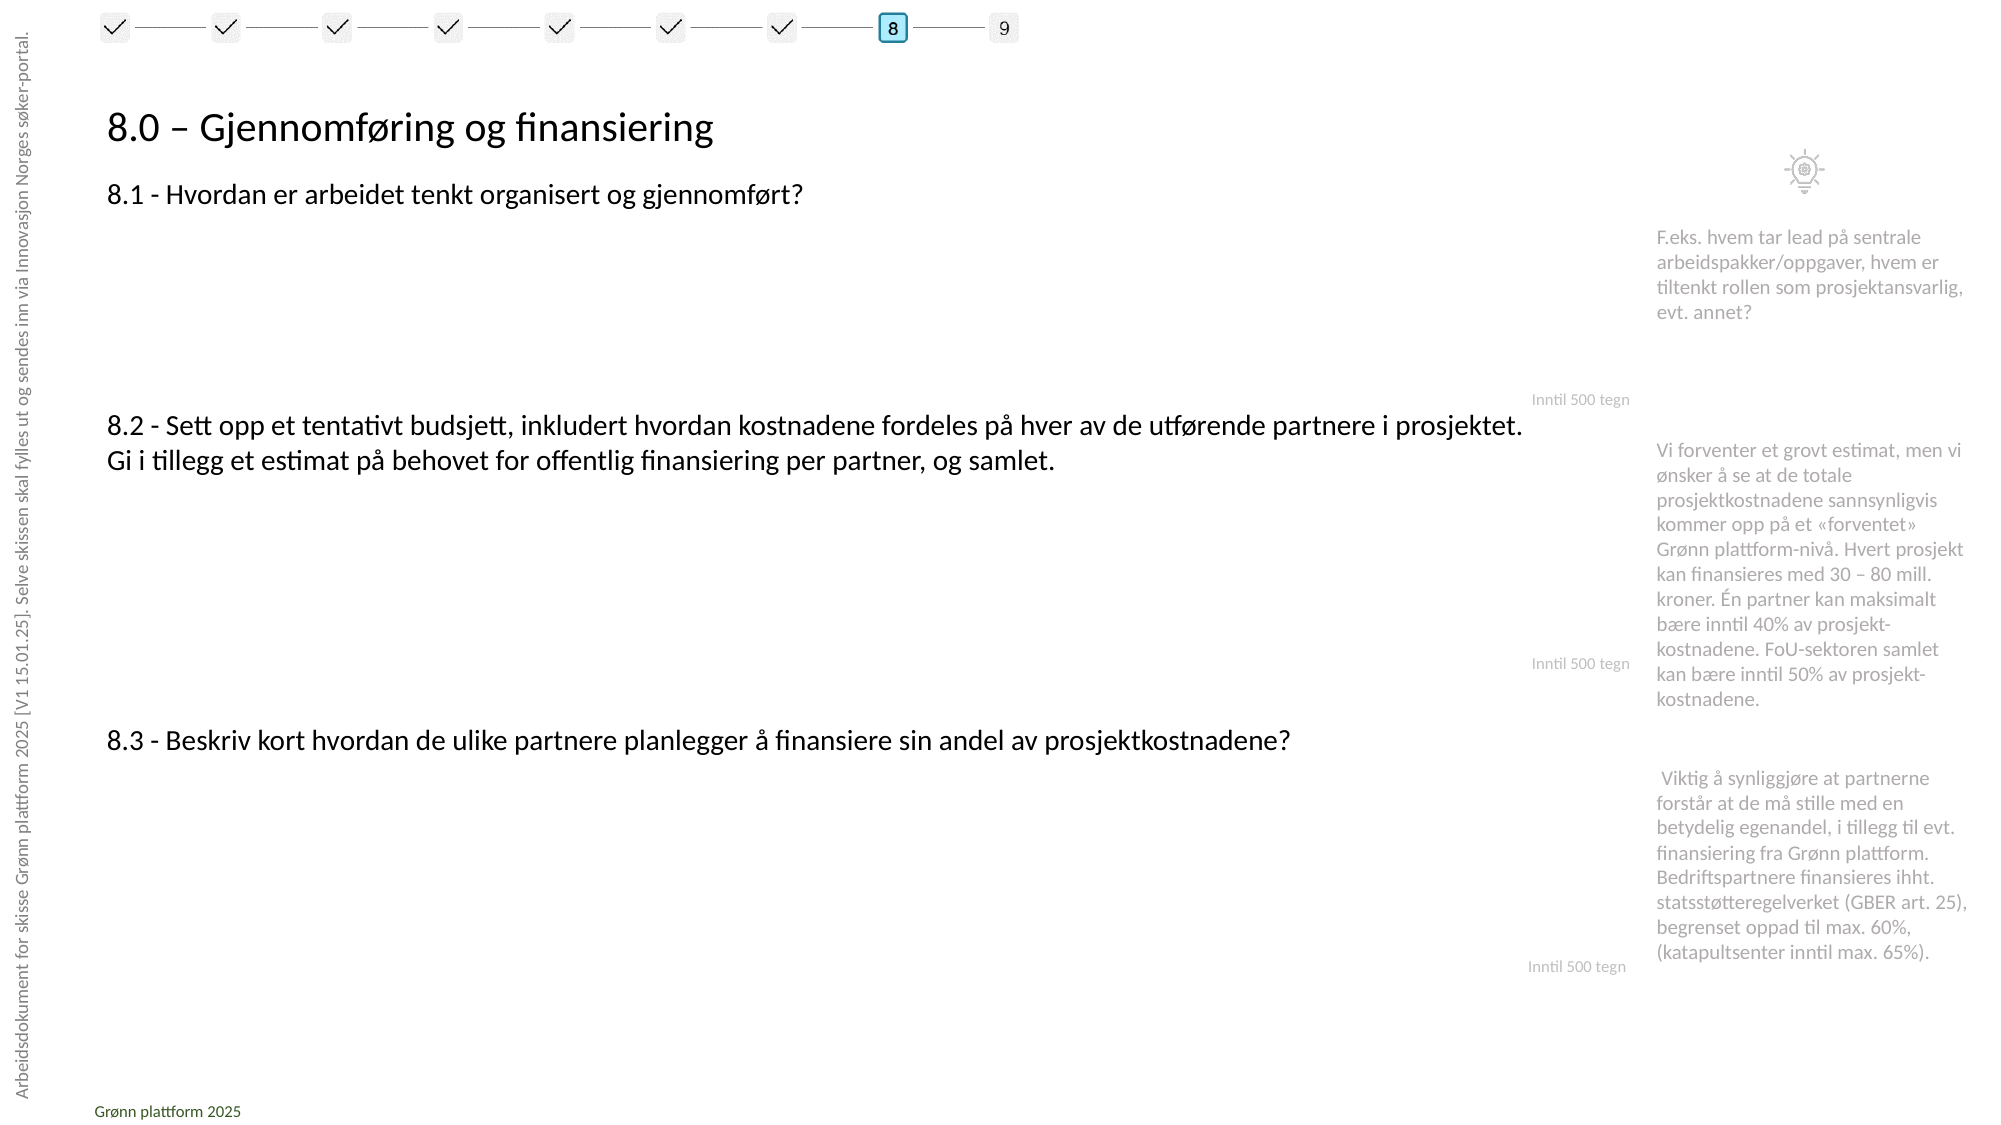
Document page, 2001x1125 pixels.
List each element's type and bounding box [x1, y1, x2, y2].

picture [1781, 147, 1829, 196]
picture [92, 6, 1021, 47]
